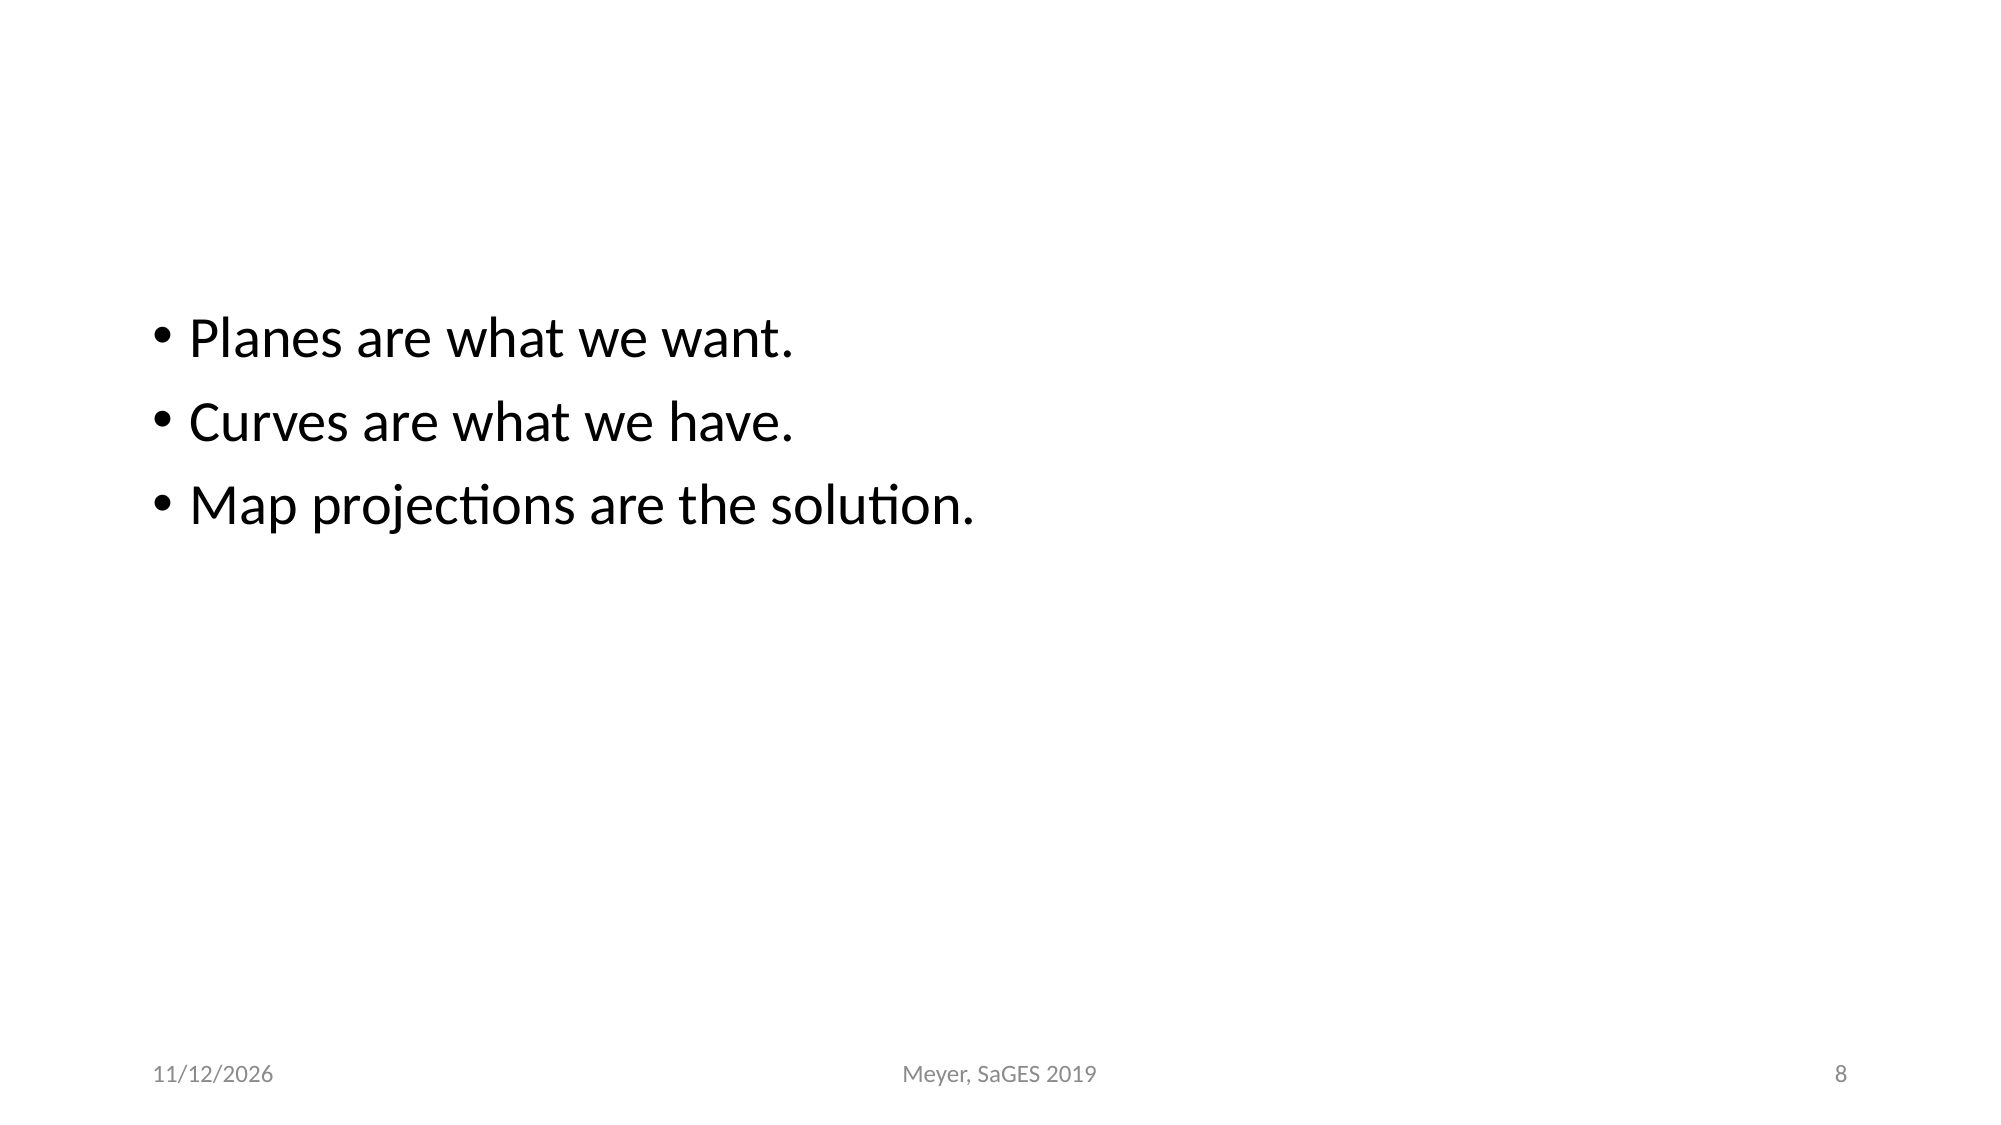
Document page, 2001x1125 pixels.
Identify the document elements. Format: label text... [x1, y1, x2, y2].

slide_number 8 [1412, 1042, 1863, 1103]
list Planes are what we want. Curves are what we have. Map projections are the solution. [137, 299, 1863, 1014]
footer Meyer, SaGES 2019 [662, 1042, 1338, 1103]
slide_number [137, 1042, 588, 1103]
